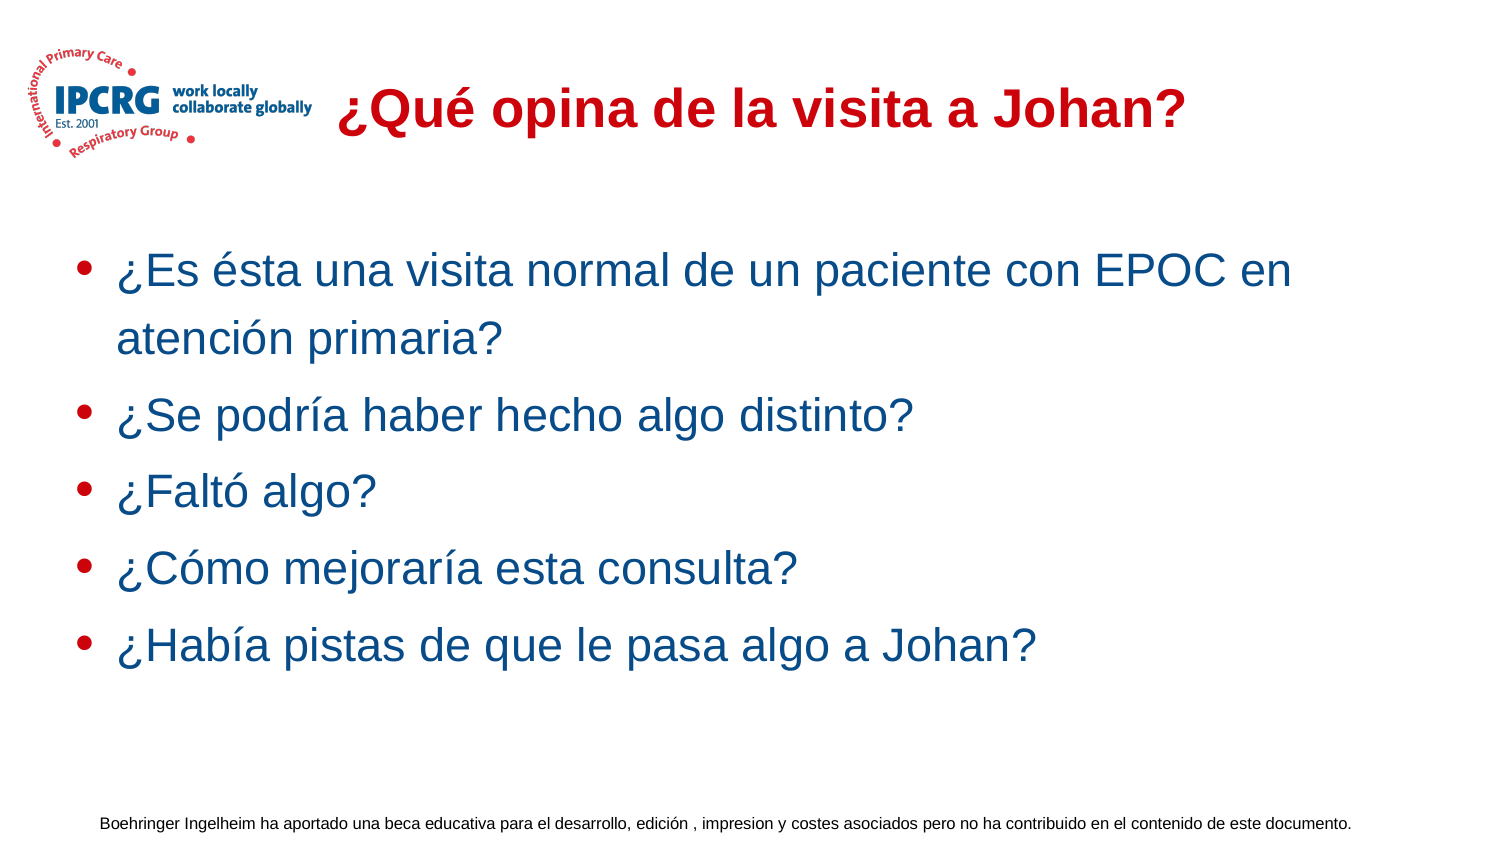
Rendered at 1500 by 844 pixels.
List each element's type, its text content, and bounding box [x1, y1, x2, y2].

picture [27, 49, 312, 158]
list ¿Es ésta una visita normal de un paciente con EPOC en atención primaria? ¿Se podría haber hecho algo distinto? ¿Faltó algo? ¿Cómo mejoraría esta consulta? ¿Había pistas de que le pasa algo a Johan? [58, 221, 1335, 653]
title ¿Qué opina de la visita a Johan? [321, 65, 1500, 160]
